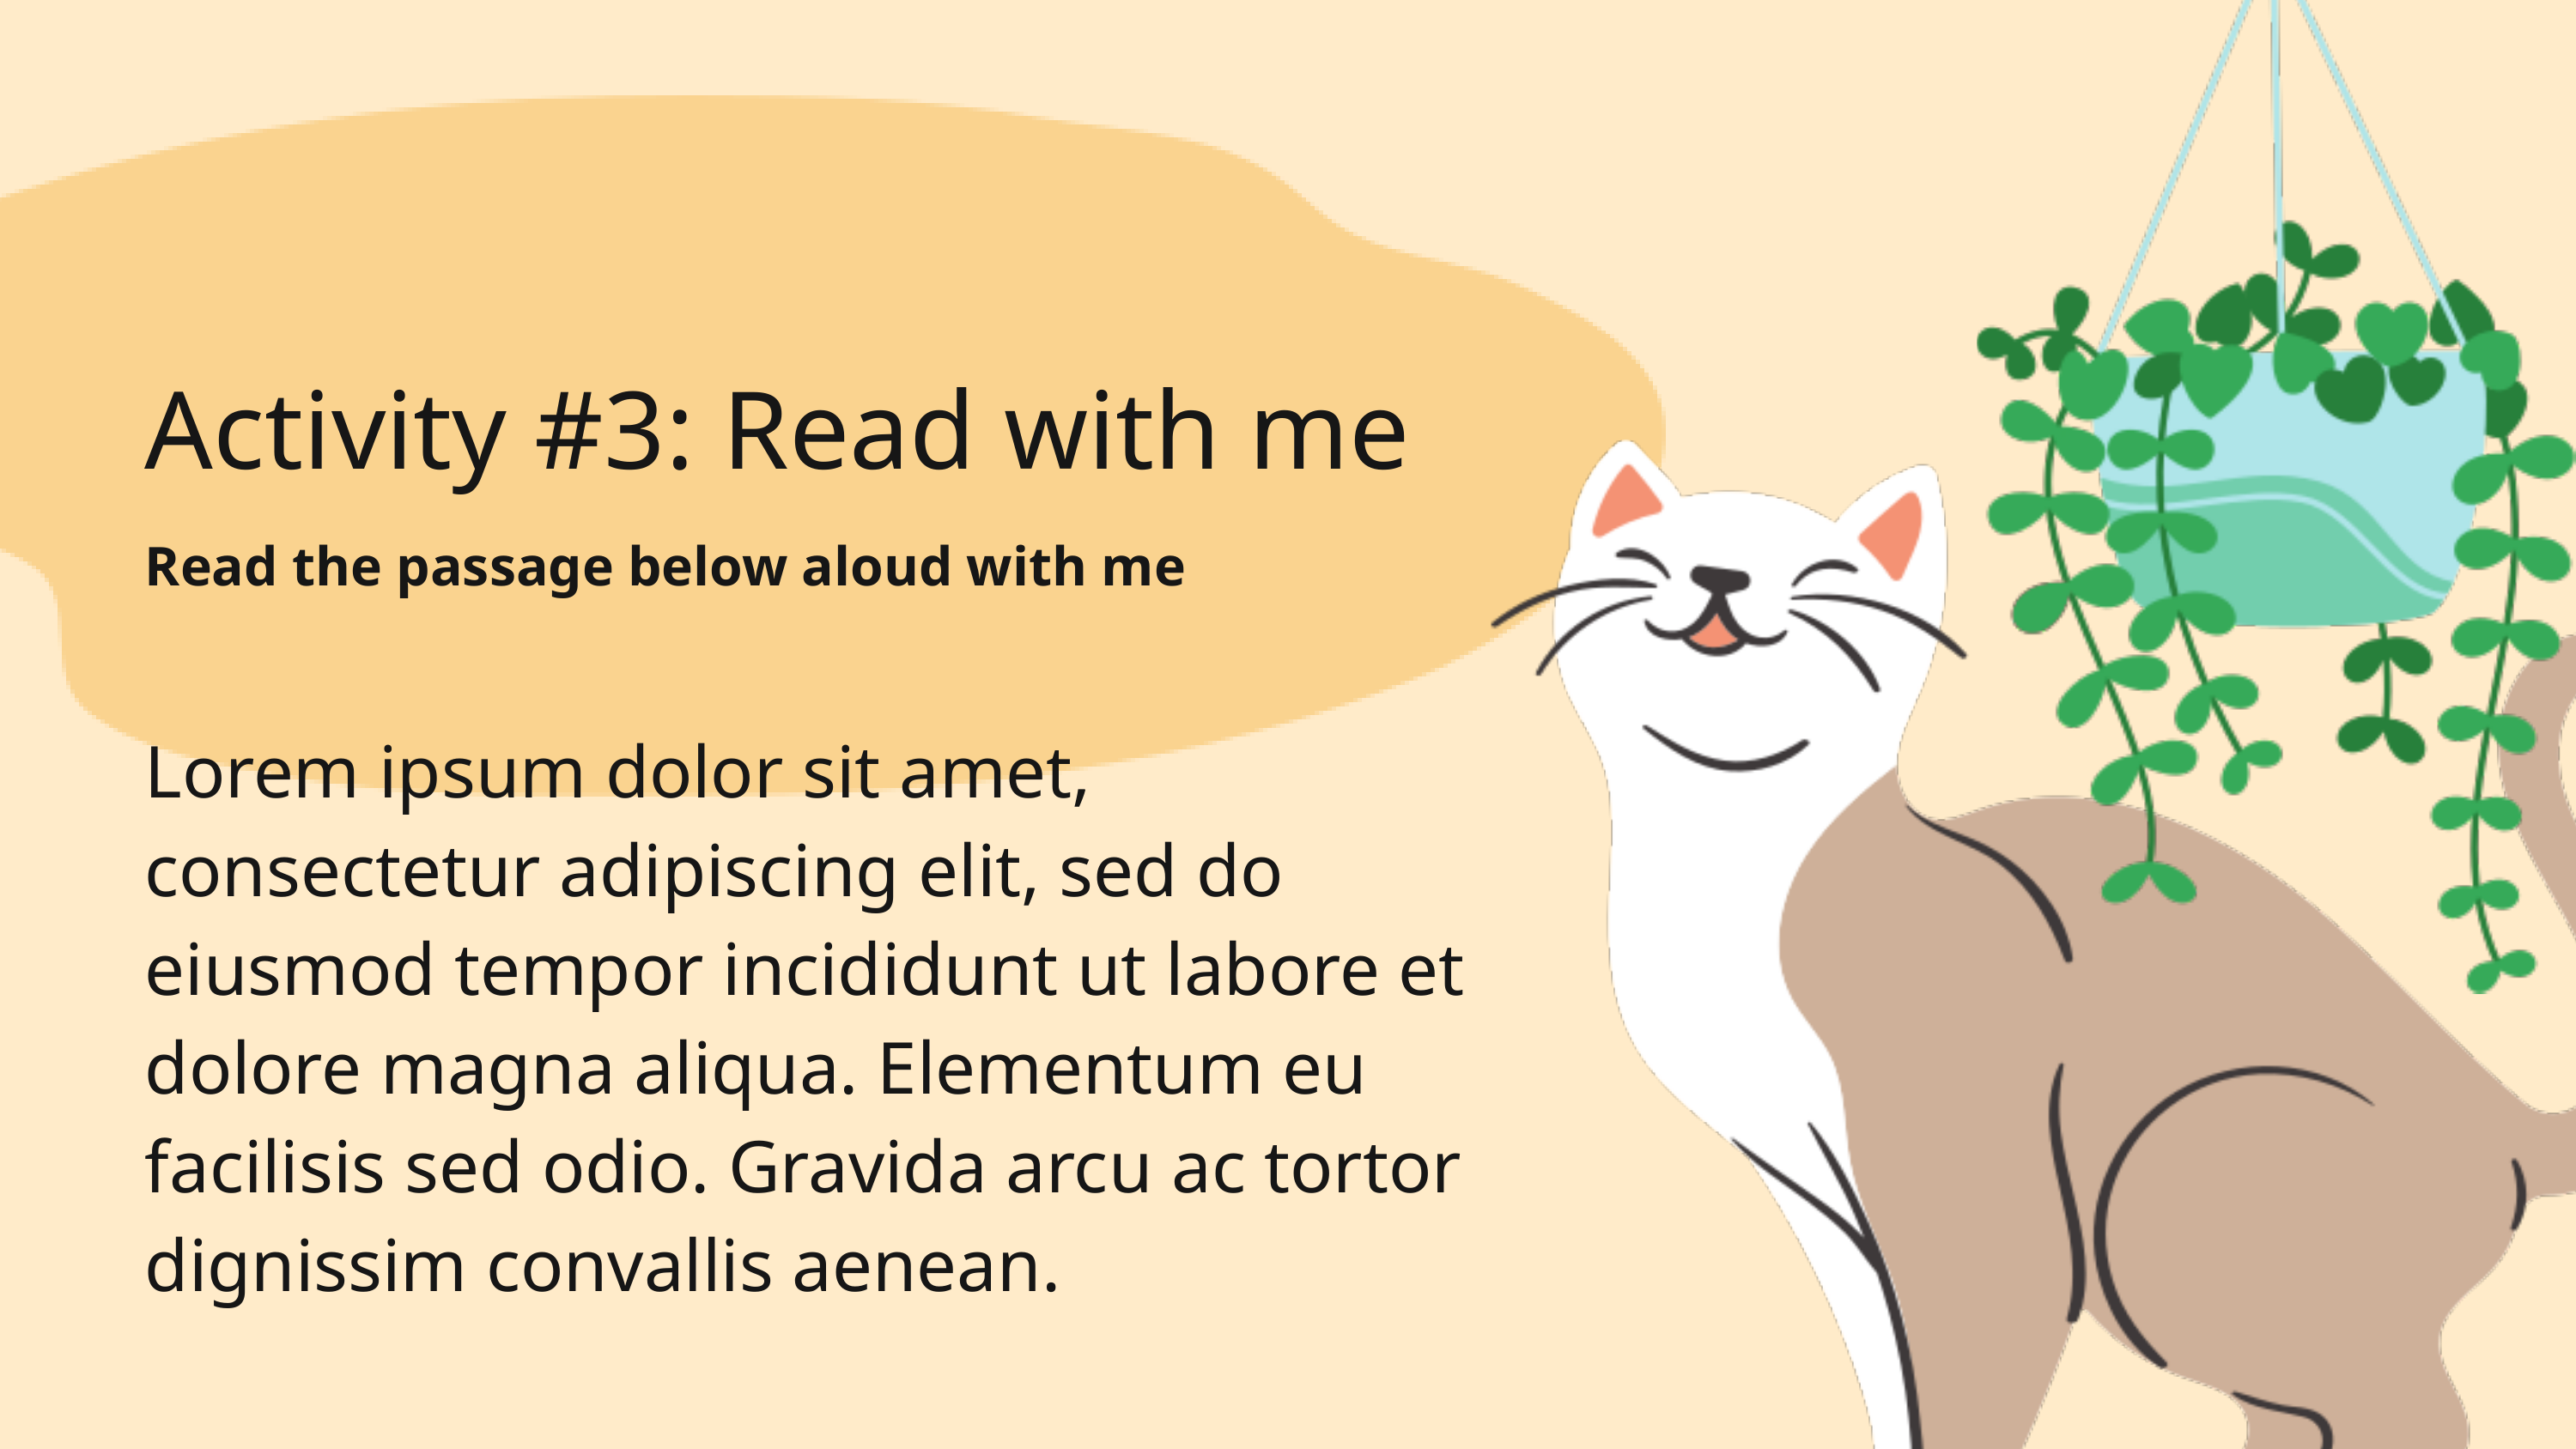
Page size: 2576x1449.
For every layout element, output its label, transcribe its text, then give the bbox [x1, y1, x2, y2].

text_box [1490, 440, 2576, 1449]
text_box [0, 95, 1670, 801]
text_box Activity #3: Read with me [144, 335, 1706, 490]
text_box Read the passage below aloud with me [144, 506, 1334, 597]
text_box [1977, 0, 2576, 994]
text_box Lorem ipsum dolor sit amet, consectetur adipiscing elit, sed do eiusmod tempor incididunt ut labore et dolore magna aliqua. Elementum eu facilisis sed odio. Gravida arcu ac tortor dignissim convallis aenean. [144, 713, 1491, 1306]
